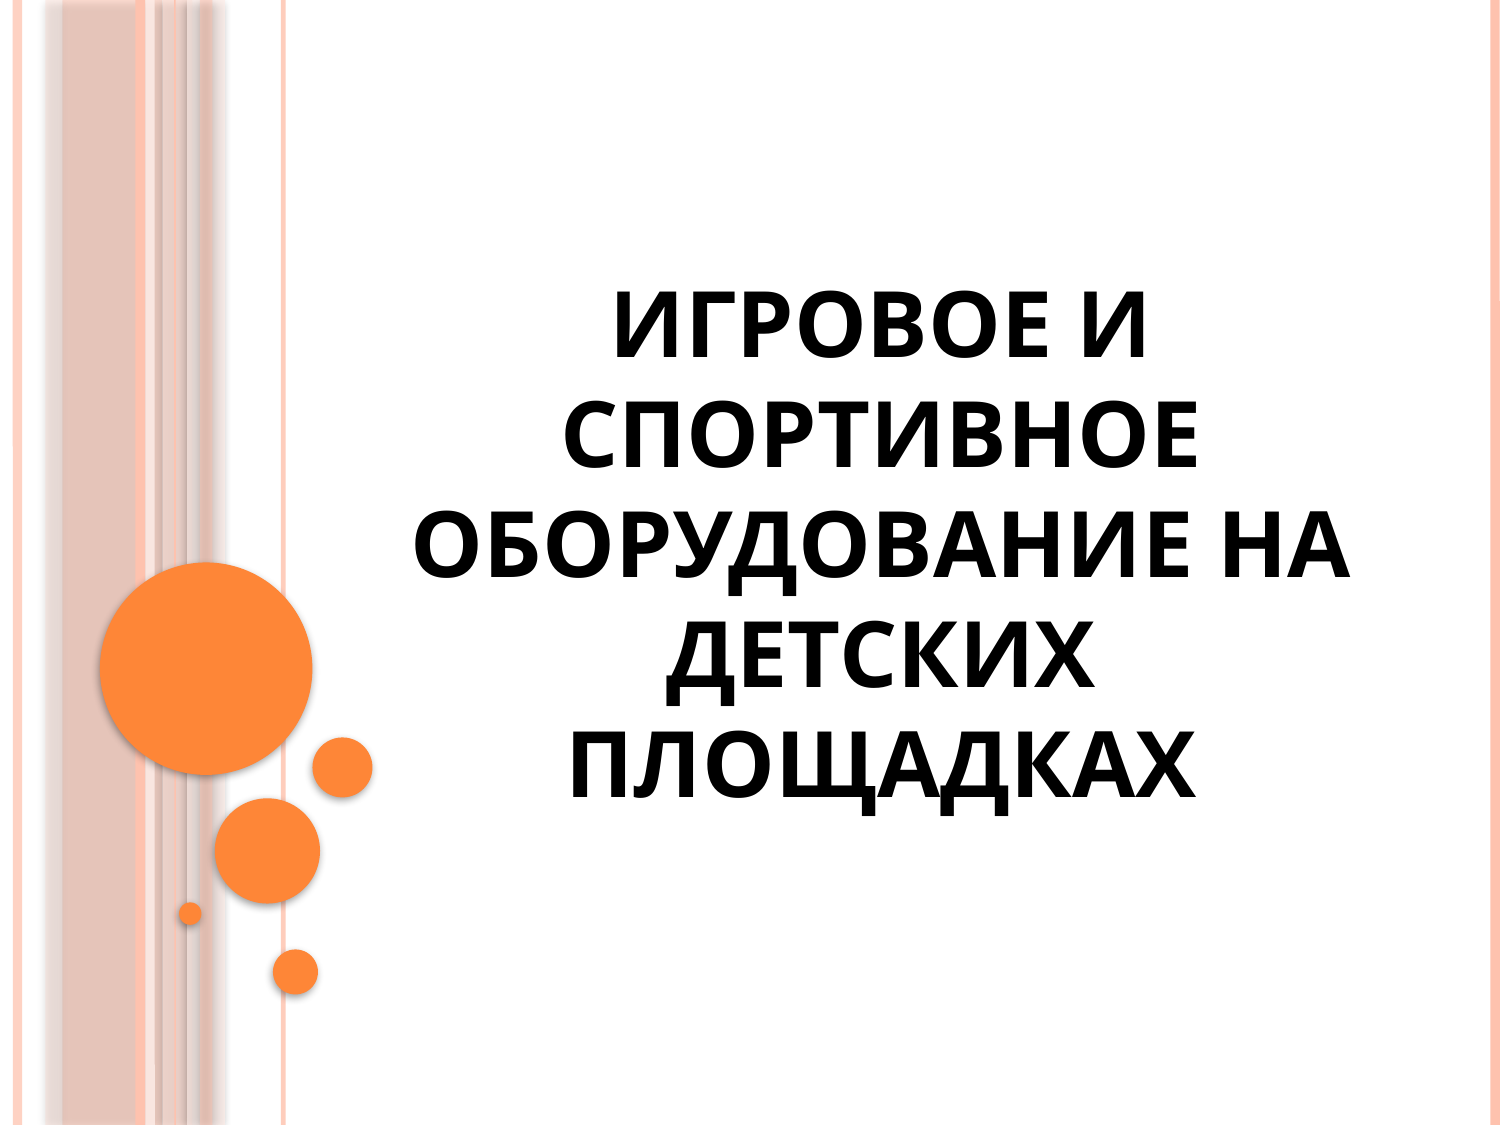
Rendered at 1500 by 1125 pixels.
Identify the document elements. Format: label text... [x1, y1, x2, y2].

title Игровое и спортивное оборудование на детских площадках [375, 328, 1388, 824]
